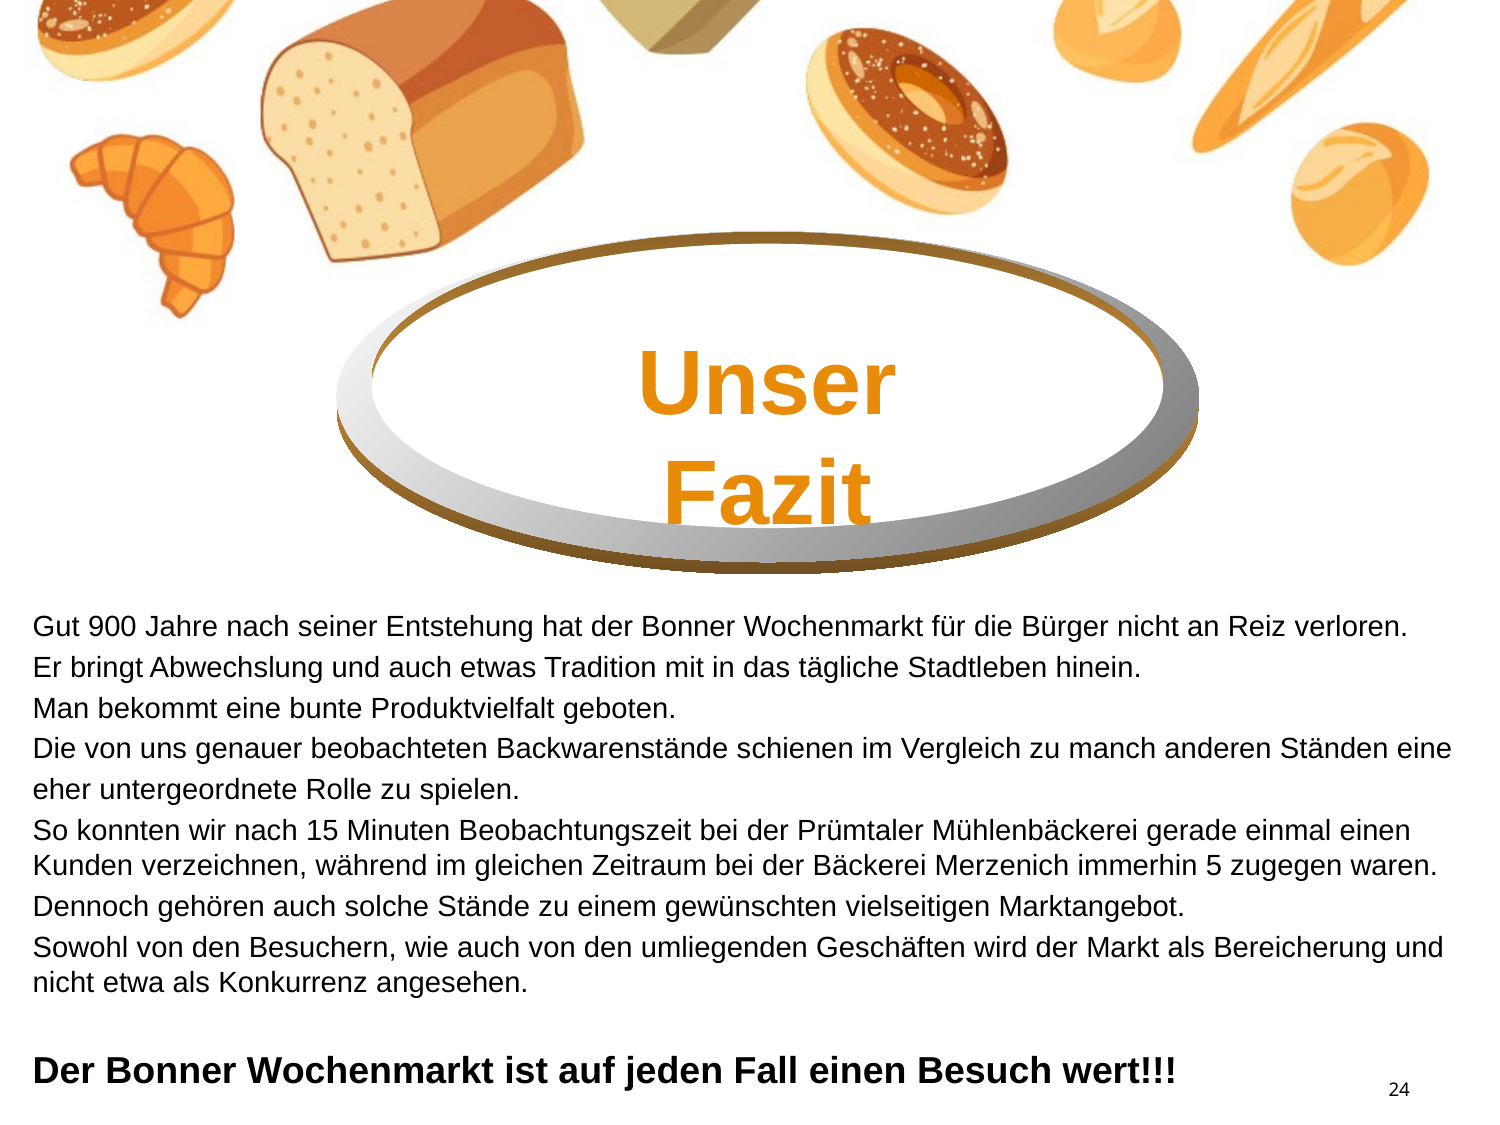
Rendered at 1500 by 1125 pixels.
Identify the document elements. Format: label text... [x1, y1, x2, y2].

text_box [371, 243, 1164, 529]
text_box Gut 900 Jahre nach seiner Entstehung hat der Bonner Wochenmarkt für die Bürger nicht an Reiz verloren. Er bringt Abwechslung und auch etwas Tradition mit in das tägliche Stadtleben hinein. Man bekommt eine bunte Produktvielfalt geboten. Die von uns genauer beobachteten Backwarenstände schienen im Vergleich zu manch anderen Ständen eine eher untergeordnete Rolle zu spielen. So konnten wir nach 15 Minuten Beobachtungszeit bei der Prümtaler Mühlenbäckerei gerade einmal einen Kunden verzeichnen, während im gleichen Zeitraum bei der Bäckerei Merzenich immerhin 5 zugegen waren. Dennoch gehören auch solche Stände zu einem gewünschten vielseitigen Marktangebot. Sowohl von den Besuchern, wie auch von den umliegenden Geschäften wird der Markt als Bereicherung und nicht etwa als Konkurrenz angesehen. Der Bonner Wochenmarkt ist auf jeden Fall einen Besuch wert!!! [17, 599, 1483, 1125]
picture [0, 0, 1500, 1125]
text_box 65 % [813, 228, 963, 314]
text_box [336, 242, 1199, 563]
text_box [372, 231, 835, 374]
text_box [957, 249, 1164, 382]
text_box [336, 404, 1199, 575]
text_box Unser Fazit [507, 315, 1028, 457]
